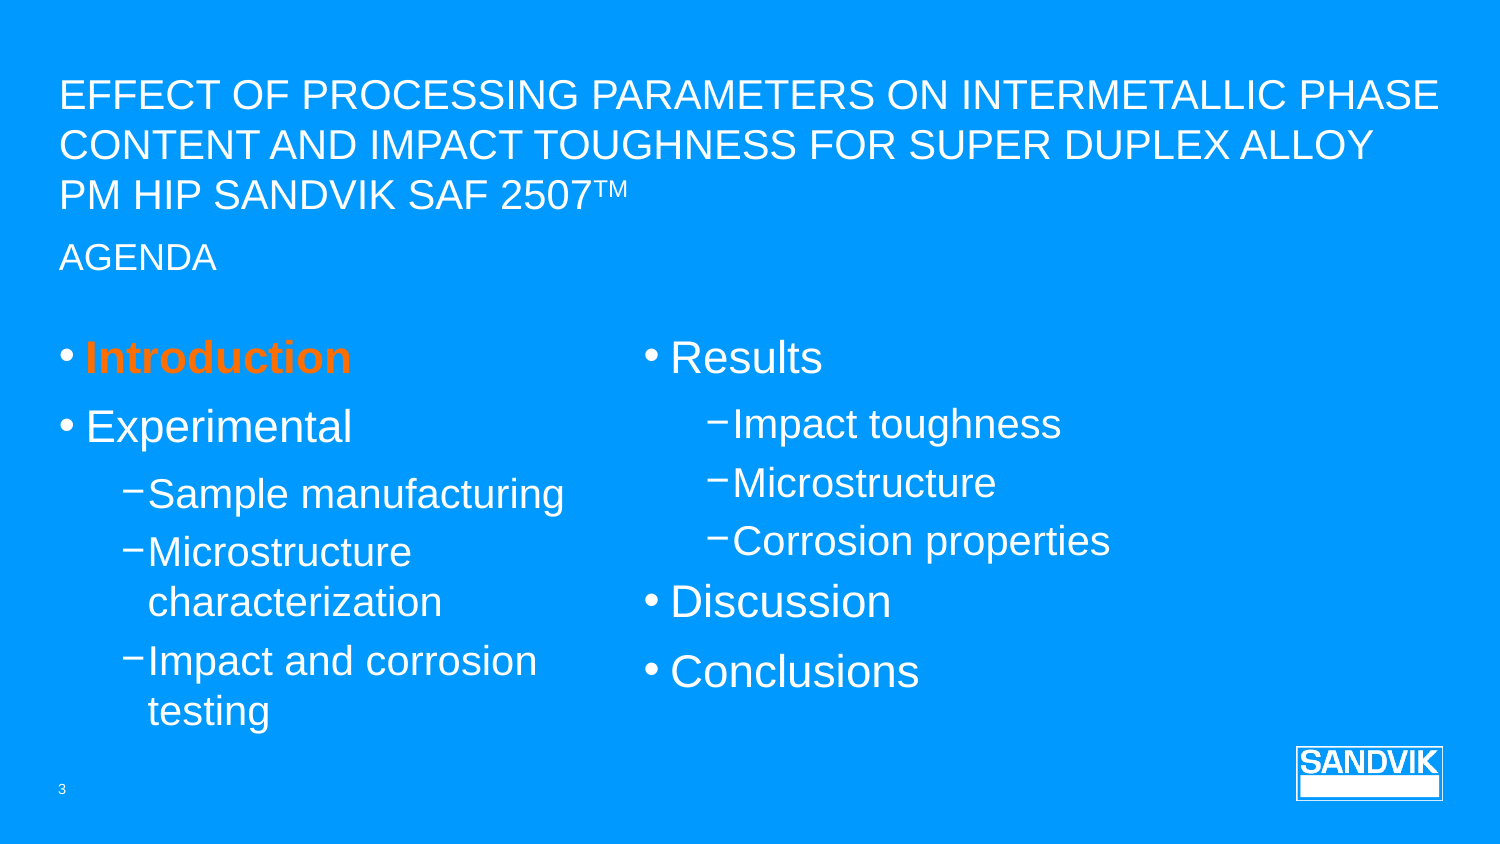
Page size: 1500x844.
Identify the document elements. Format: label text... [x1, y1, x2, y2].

picture [1296, 746, 1443, 801]
text_box Results Impact toughness Microstructure Corrosion properties Discussion Conclusions [643, 327, 1359, 800]
title Effect of processing parameters on intermetallic phase content and impact toughness for super duplex alloy pm hip sandvik saf 2507tm [59, 67, 1441, 127]
list Agenda [59, 232, 1441, 278]
list Introduction Experimental Sample manufacturing Microstructure characterization Impact and corrosion testing [59, 327, 609, 800]
